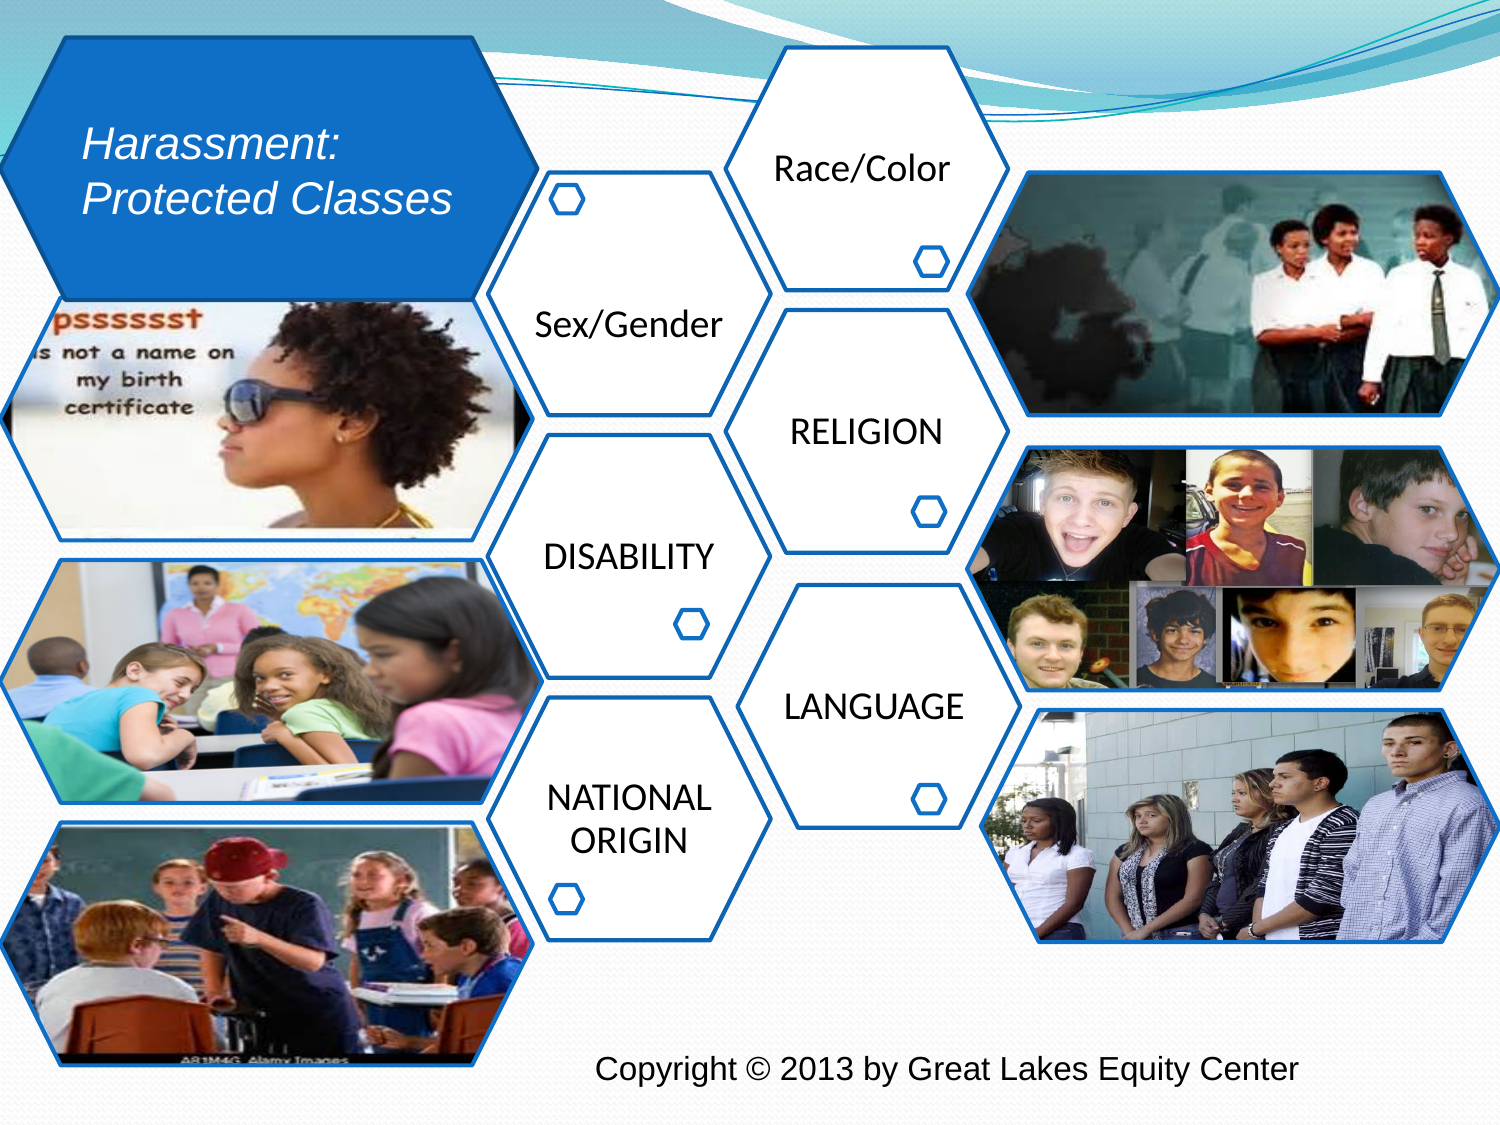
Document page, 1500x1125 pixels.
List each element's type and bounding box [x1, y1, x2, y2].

list [0, 0, 1500, 1111]
